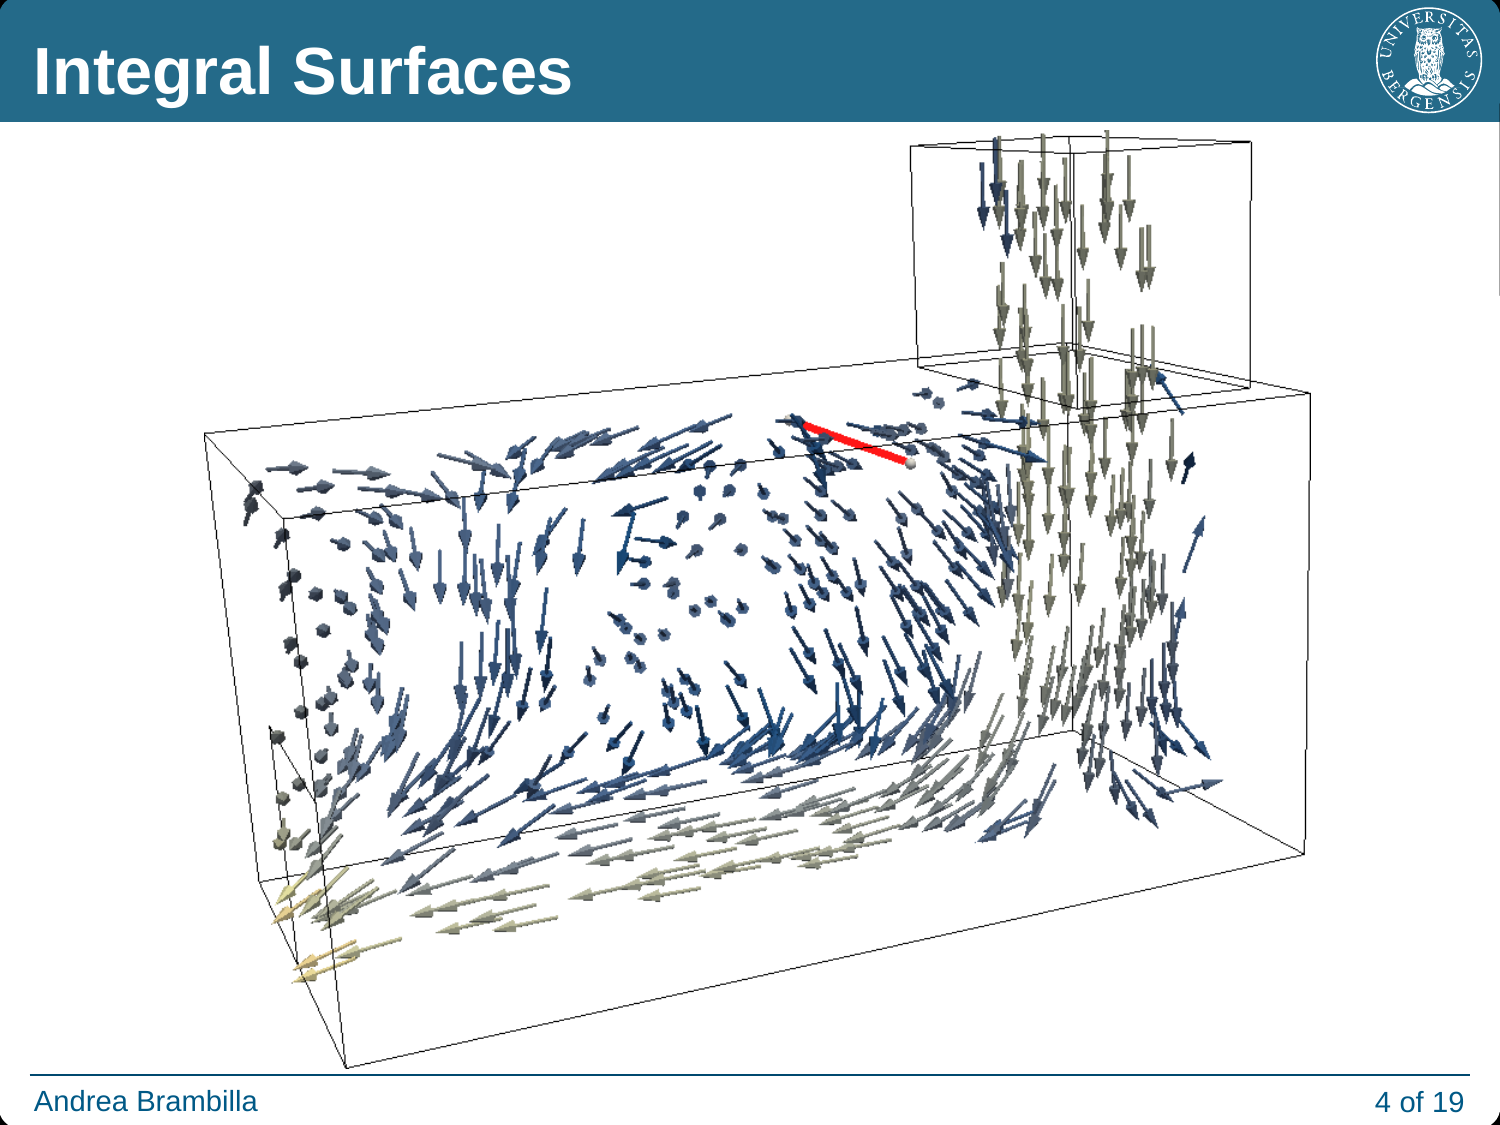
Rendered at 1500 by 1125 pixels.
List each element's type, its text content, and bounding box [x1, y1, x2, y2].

title Integral Surfaces [19, 5, 1340, 131]
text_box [35, 1076, 1282, 1080]
slide_number 4 of 19 [1302, 1075, 1480, 1125]
footer Andrea Brambilla [19, 1075, 1282, 1125]
picture [204, 130, 1311, 1069]
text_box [1302, 1076, 1463, 1080]
